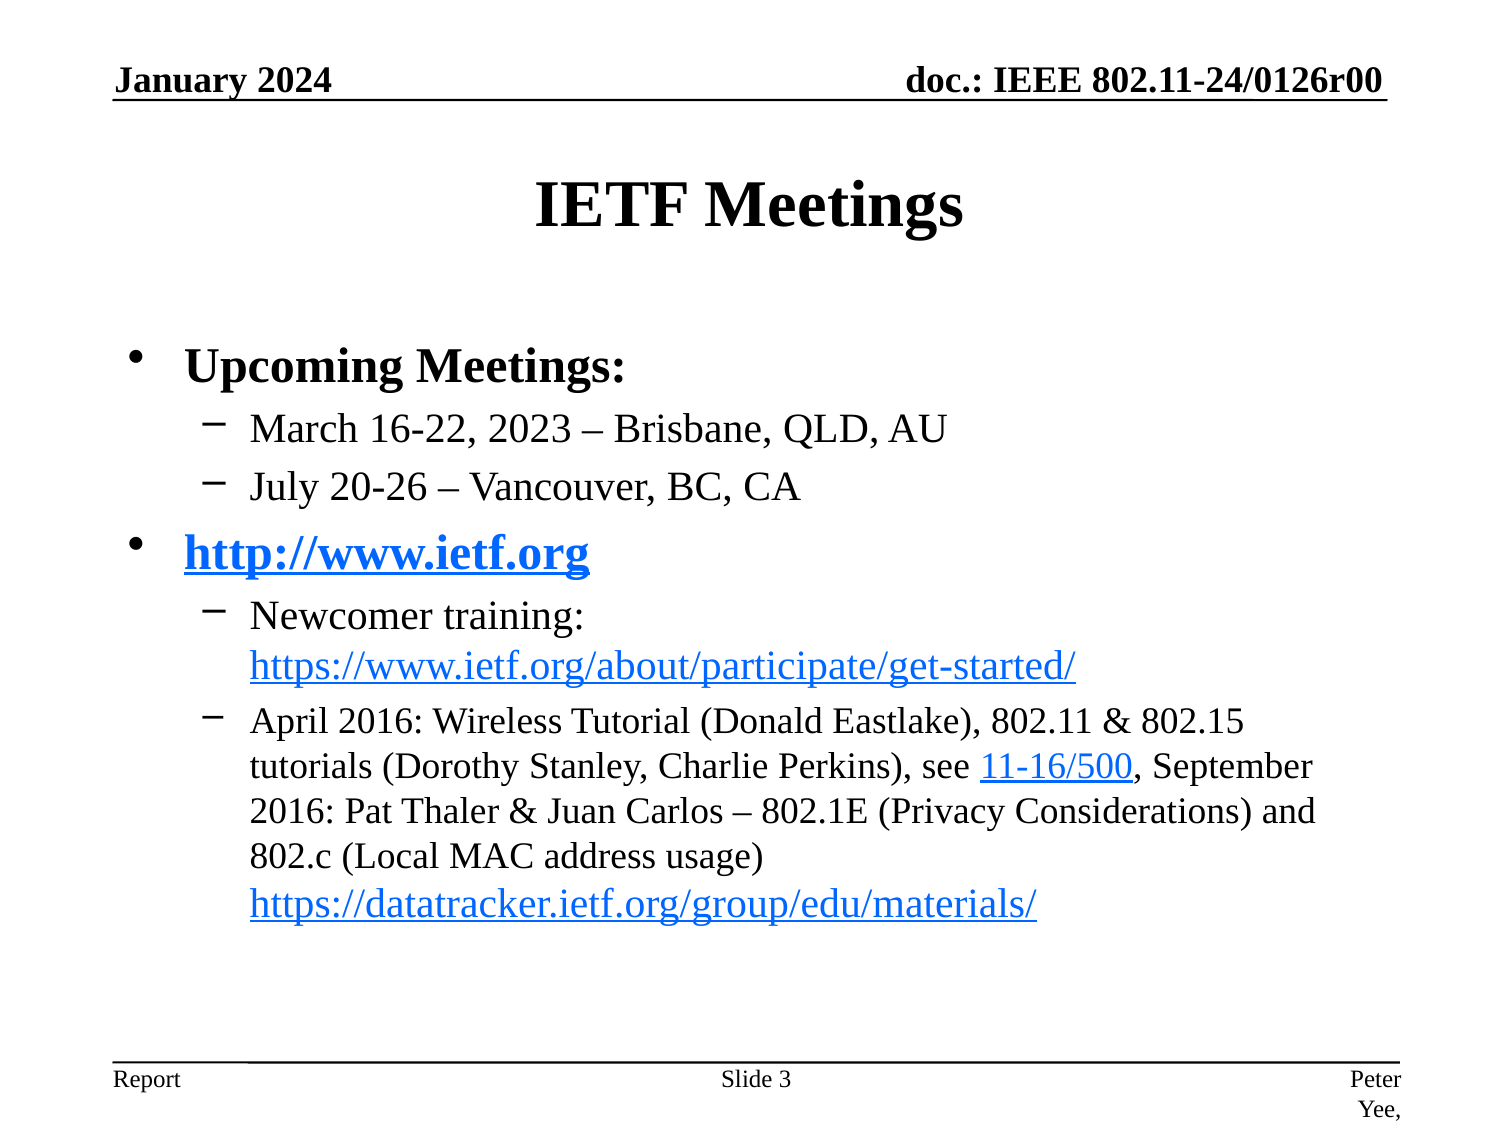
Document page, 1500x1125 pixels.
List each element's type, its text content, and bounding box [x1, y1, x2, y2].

slide_number Slide 3 [712, 1062, 800, 1093]
list Upcoming Meetings: March 16-22, 2023 – Brisbane, QLD, AU July 20-26 – Vancouver, BC, CA http://www.ietf.org Newcomer training: https://www.ietf.org/about/participate/get-started/ April 2016: Wireless Tutorial (Donald Eastlake), 802.11 & 802.15 tutorials (Dorothy Stanley, Charlie Perkins), see 11-16/500, September 2016: Pat Thaler & Juan Carlos – 802.1E (Privacy Considerations) and 802.c (Local MAC address usage) https://datatracker.ietf.org/group/edu/materials/ [112, 324, 1388, 1000]
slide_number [114, 54, 425, 100]
title IETF Meetings [112, 112, 1388, 288]
footer Peter Yee, AKAYLA [1325, 1062, 1402, 1093]
